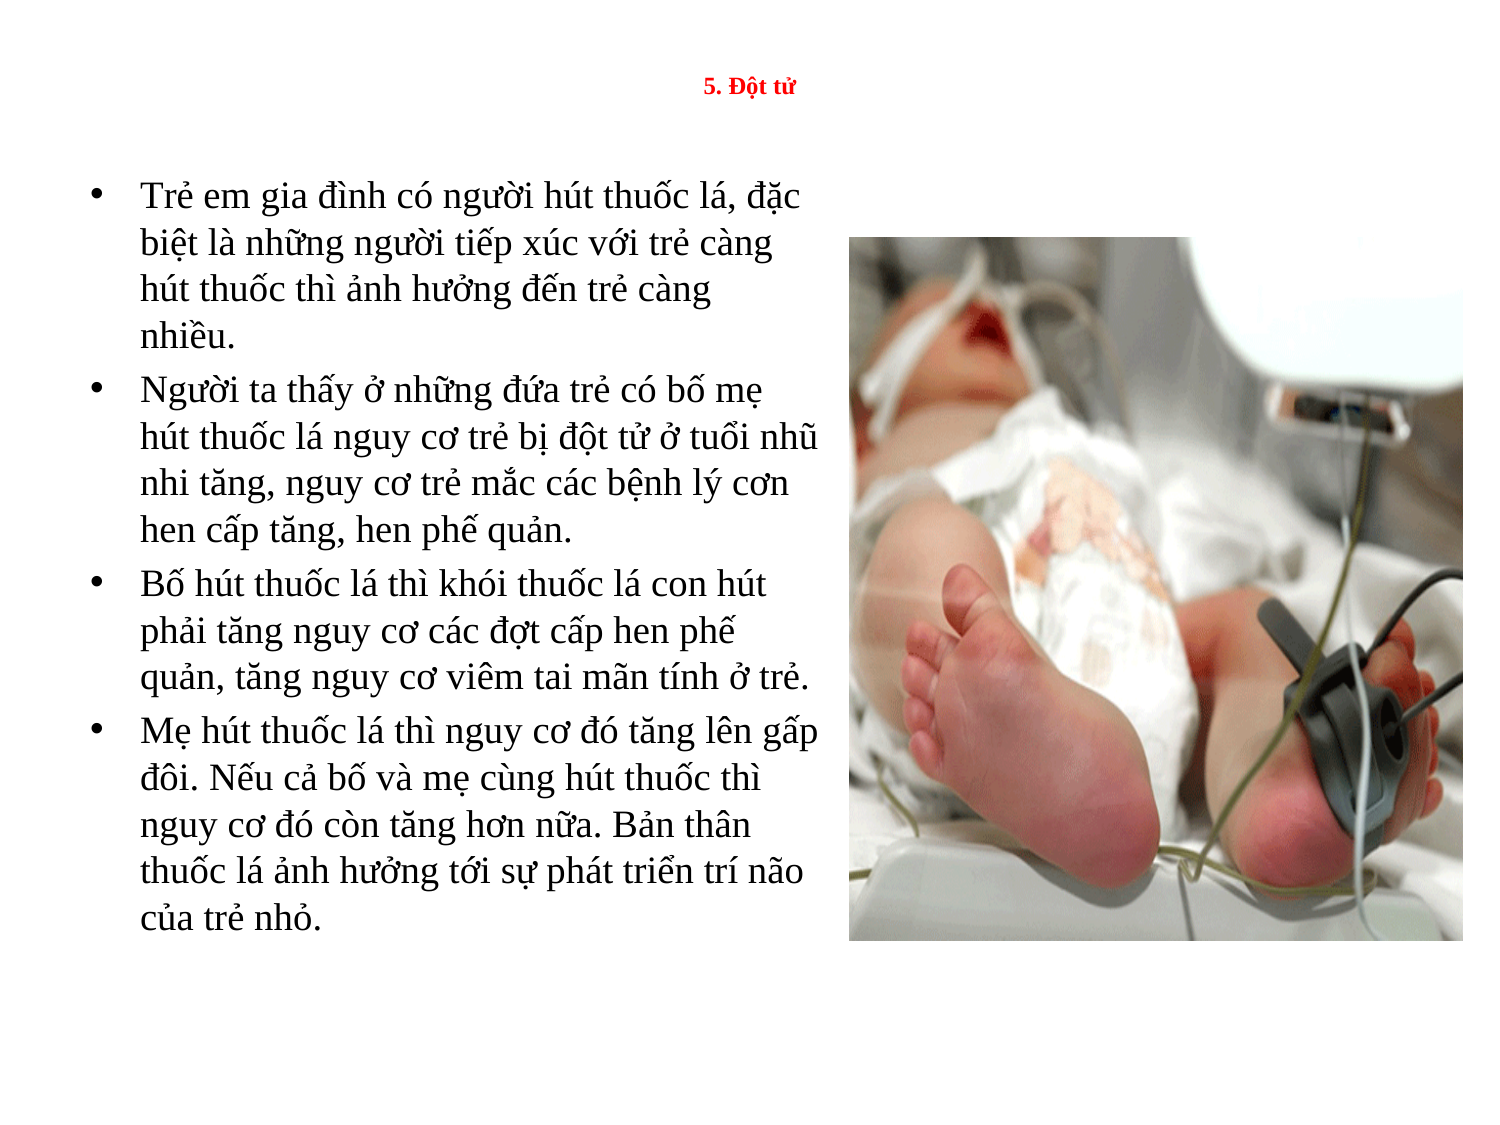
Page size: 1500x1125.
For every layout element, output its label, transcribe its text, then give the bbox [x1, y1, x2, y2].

picture [849, 237, 1463, 941]
list Trẻ em gia đình có người hút thuốc lá, đặc biệt là những người tiếp xúc với trẻ càng hút thuốc thì ảnh hưởng đến trẻ càng nhiều. Người ta thấy ở những đứa trẻ có bố mẹ hút thuốc lá nguy cơ trẻ bị đột tử ở tuổi nhũ nhi tăng, nguy cơ trẻ mắc các bệnh lý cơn hen cấp tăng, hen phế quản. Bố hút thuốc lá thì khói thuốc lá con hút phải tăng nguy cơ các đợt cấp hen phế quản, tăng nguy cơ viêm tai mãn tính ở trẻ. Mẹ hút thuốc lá thì nguy cơ đó tăng lên gấp đôi. Nếu cả bố và mẹ cùng hút thuốc thì nguy cơ đó còn tăng hơn nữa. Bản thân thuốc lá ảnh hưởng tới sự phát triển trí não của trẻ nhỏ. [75, 162, 838, 1005]
title 5. Đột tử [75, 24, 1425, 138]
